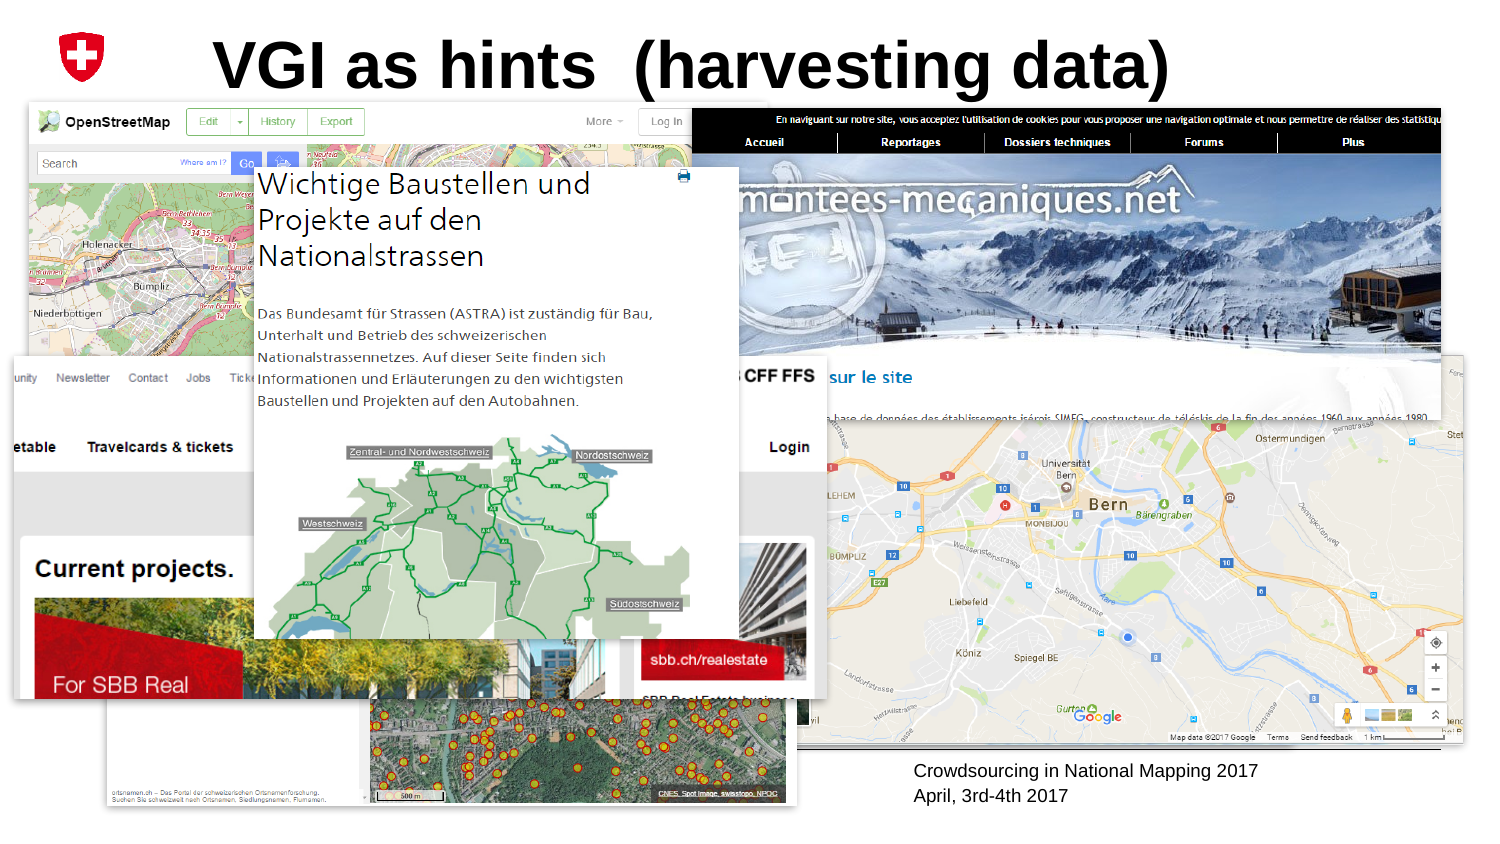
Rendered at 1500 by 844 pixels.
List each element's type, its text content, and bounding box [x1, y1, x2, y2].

picture [14, 102, 1464, 807]
picture [59, 32, 104, 82]
title VGI as hints (harvesting data) [212, 37, 1441, 106]
